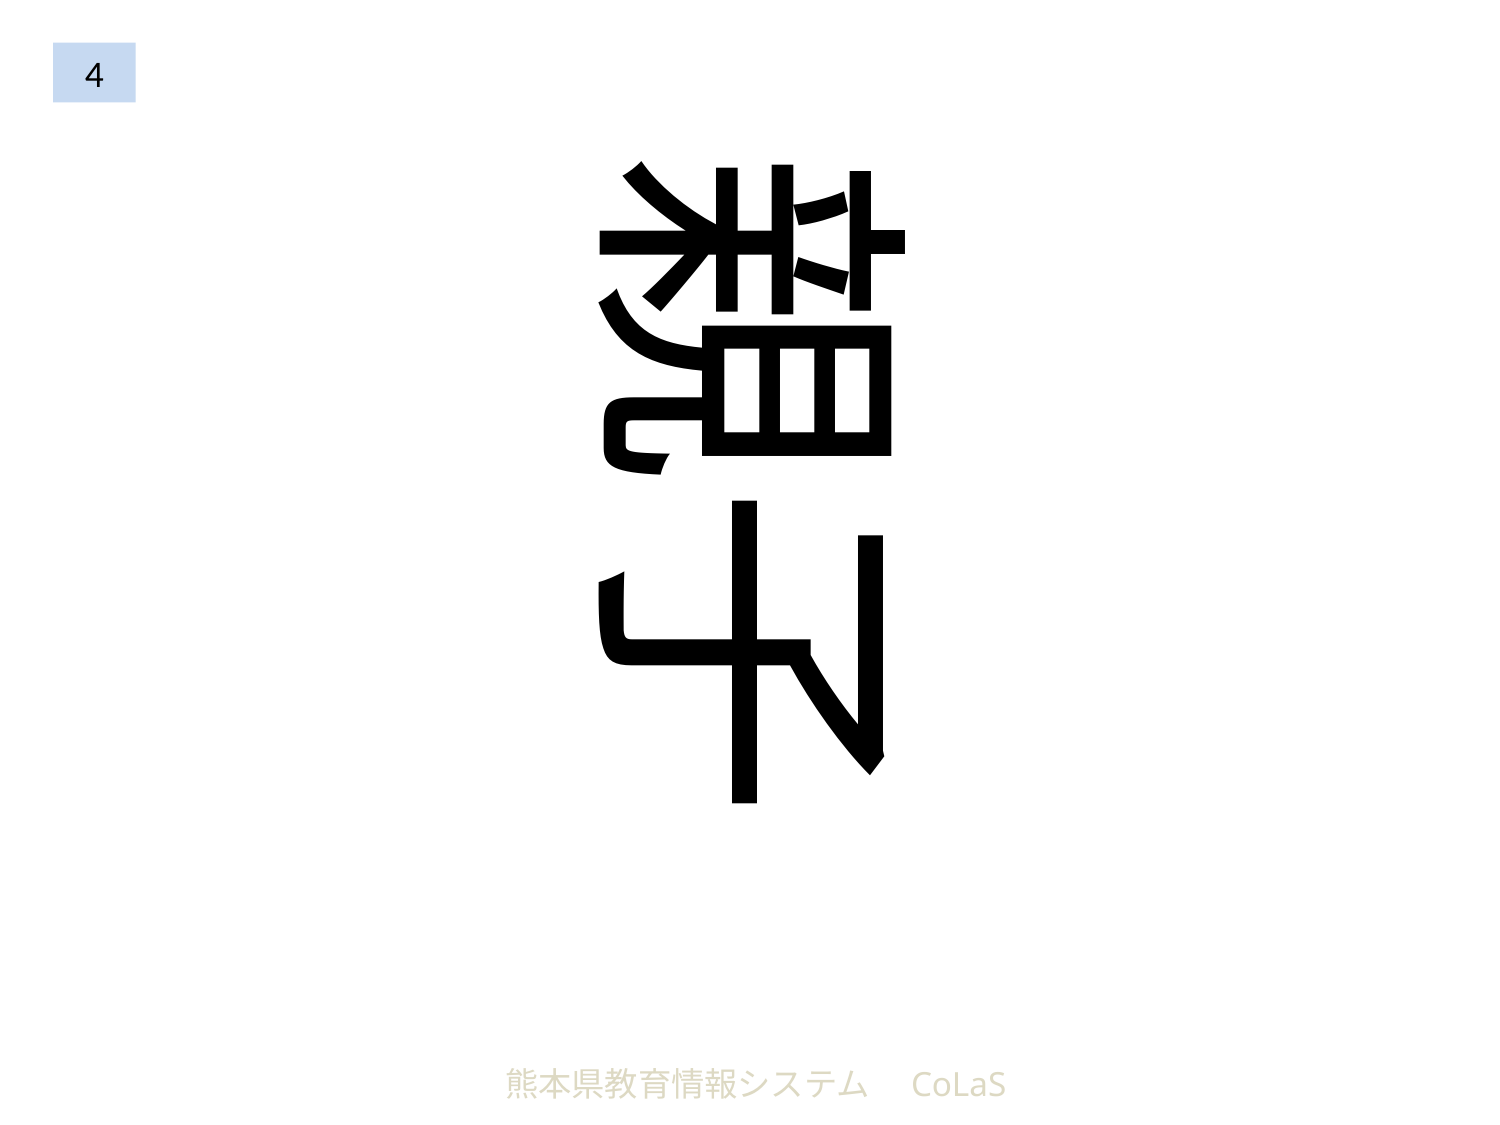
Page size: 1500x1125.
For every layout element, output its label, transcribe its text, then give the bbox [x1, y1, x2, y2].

text_box 4 [53, 42, 136, 103]
text_box 親子 [532, 137, 967, 988]
